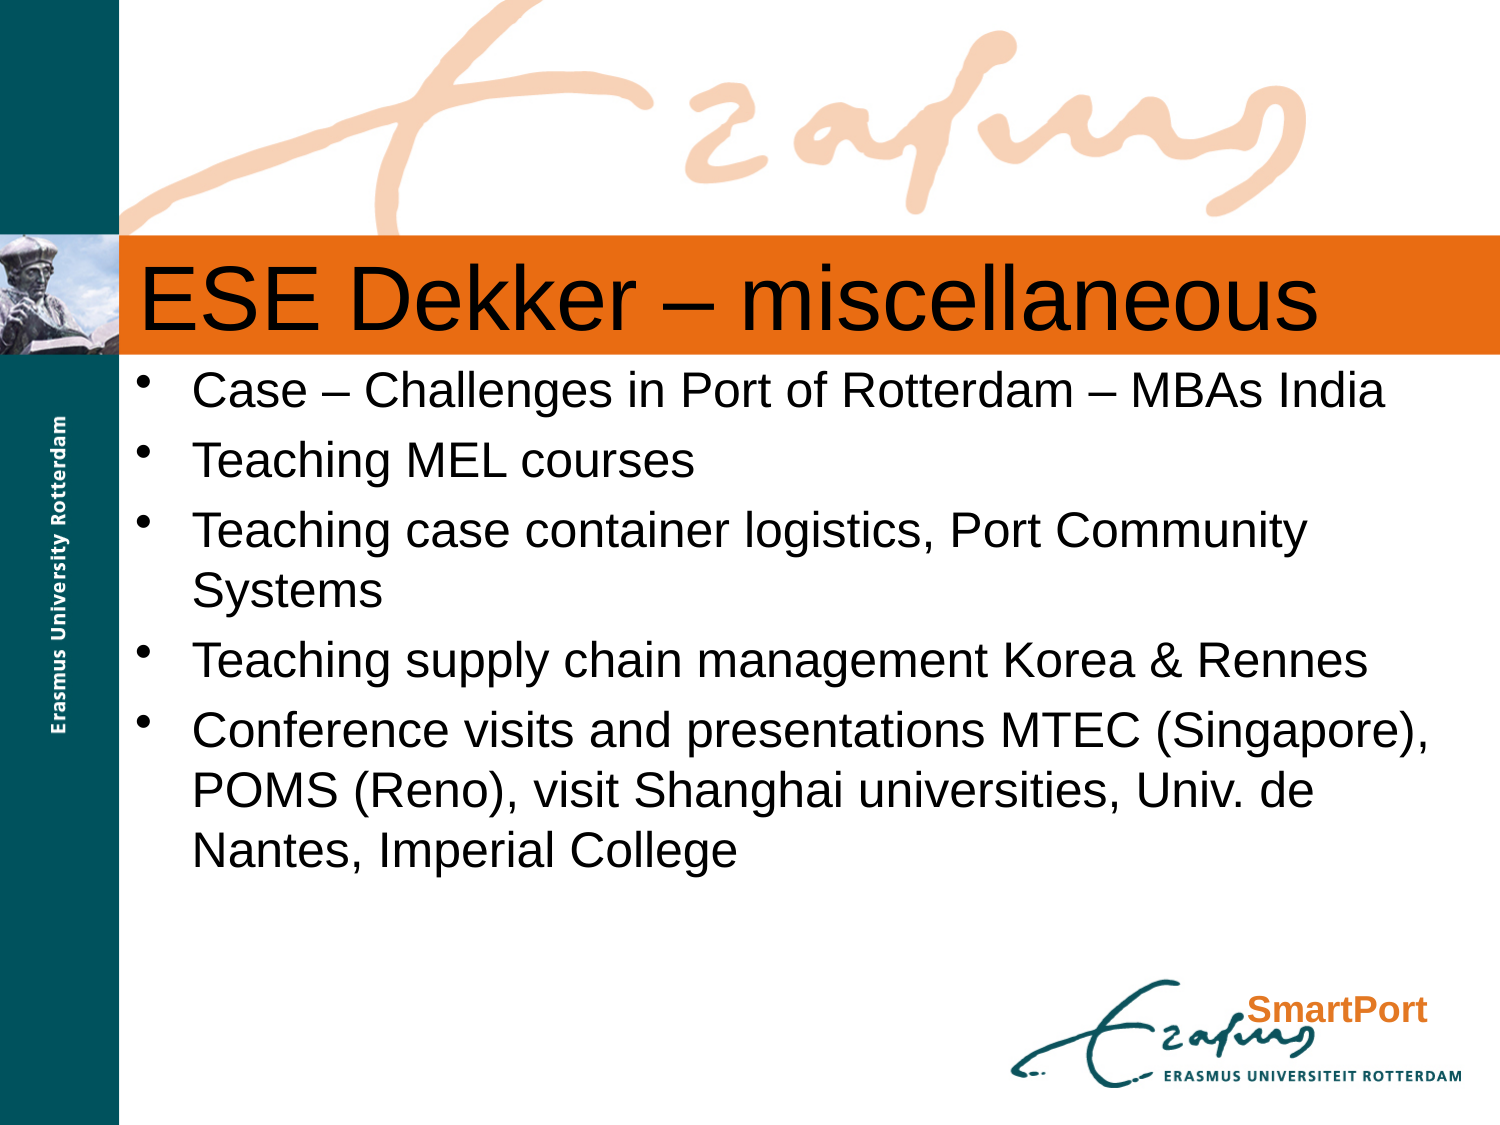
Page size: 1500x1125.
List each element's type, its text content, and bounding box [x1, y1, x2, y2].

picture [0, 0, 1500, 1125]
list Case – Challenges in Port of Rotterdam – MBAs India Teaching MEL courses Teaching case container logistics, Port Community Systems Teaching supply chain management Korea & Rennes Conference visits and presentations MTEC (Singapore), POMS (Reno), visit Shanghai universities, Univ. de Nantes, Imperial College [120, 349, 1471, 975]
title ESE Dekker – miscellaneous [123, 231, 1474, 349]
